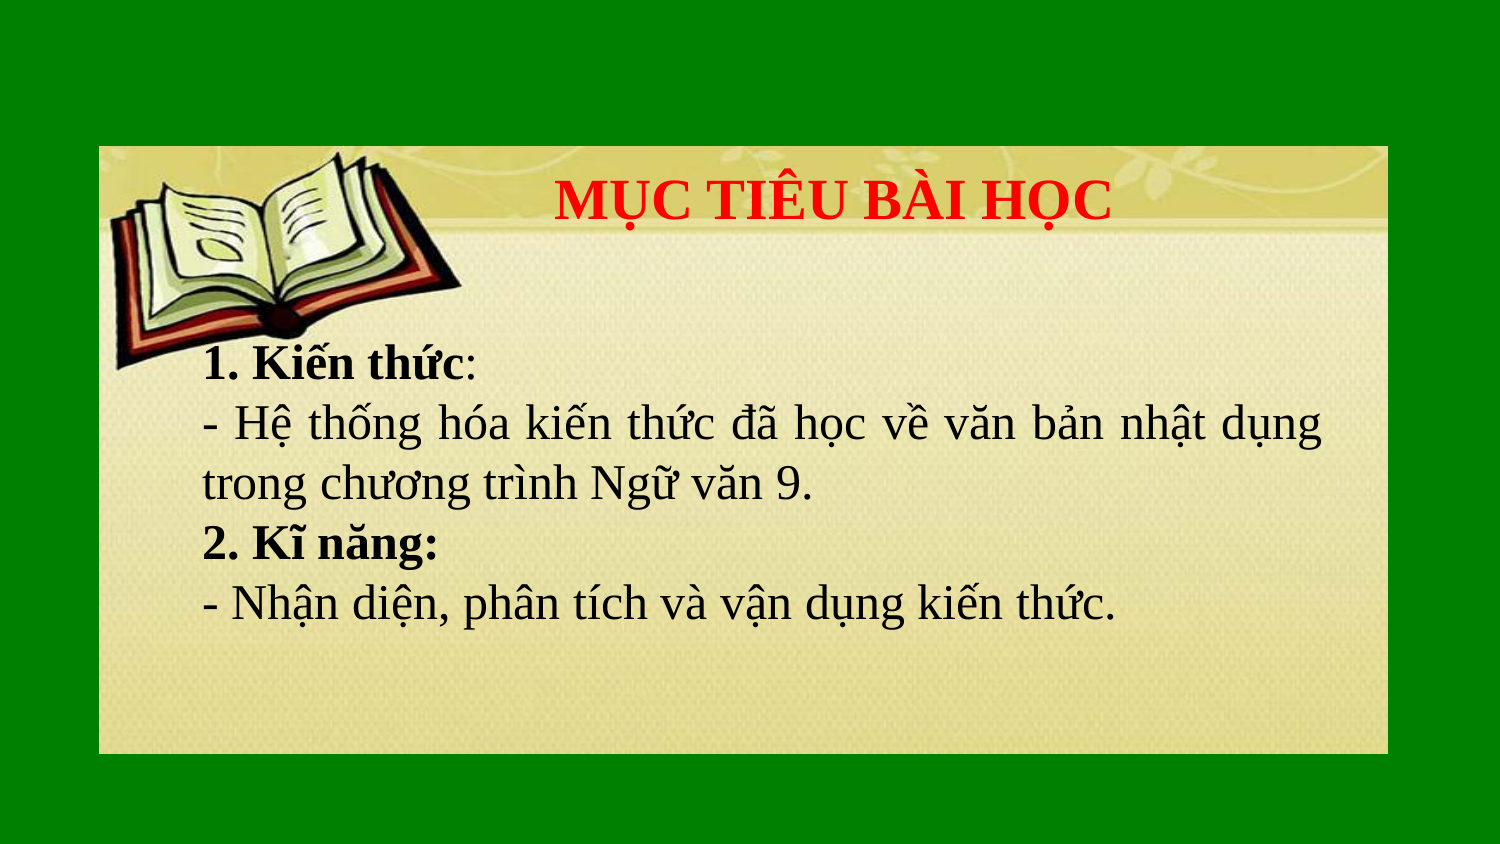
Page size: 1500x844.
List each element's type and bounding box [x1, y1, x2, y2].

list [99, 146, 1388, 754]
